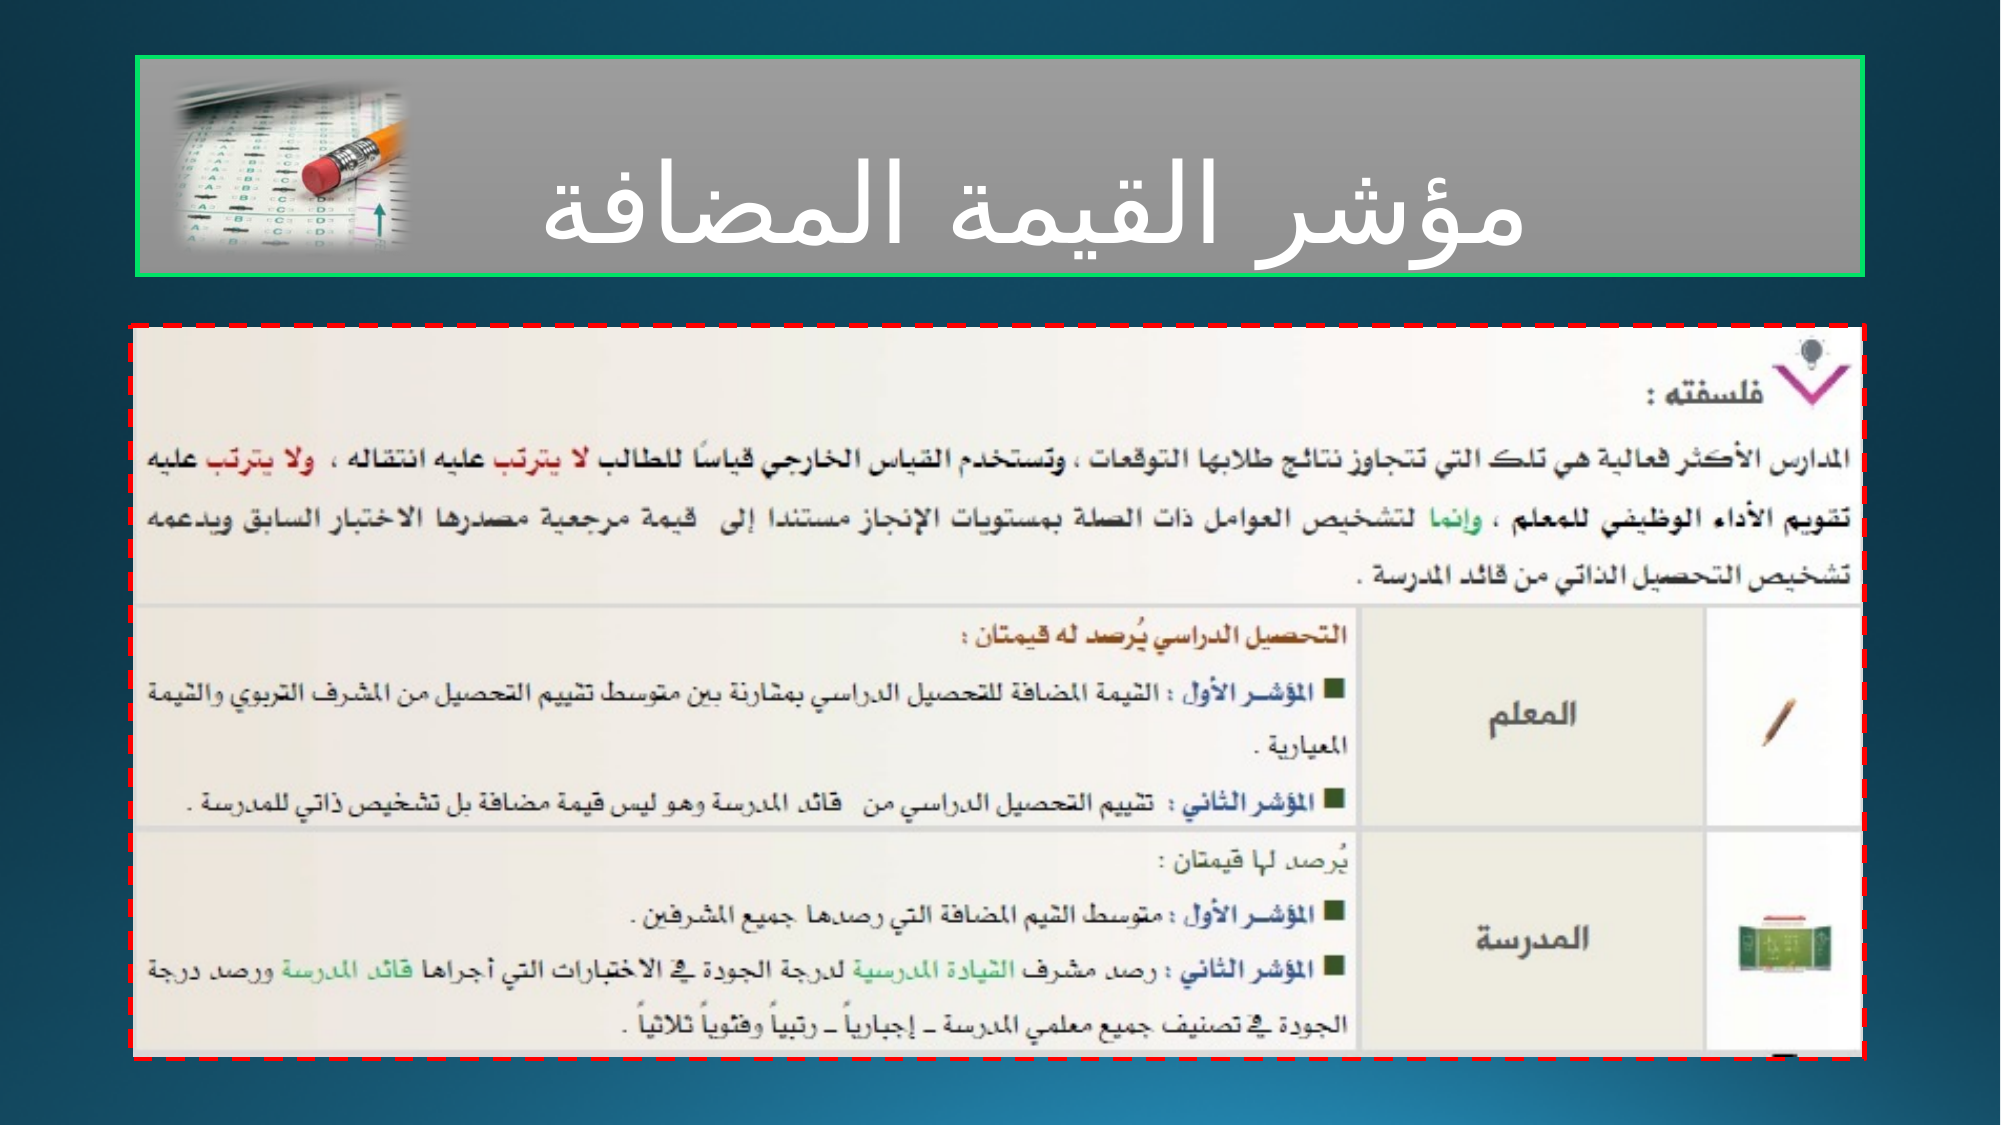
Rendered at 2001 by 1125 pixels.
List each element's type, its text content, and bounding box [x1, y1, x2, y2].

title مؤشر القيمة المضافة [137, 57, 1863, 275]
picture [0, 0, 2001, 1125]
